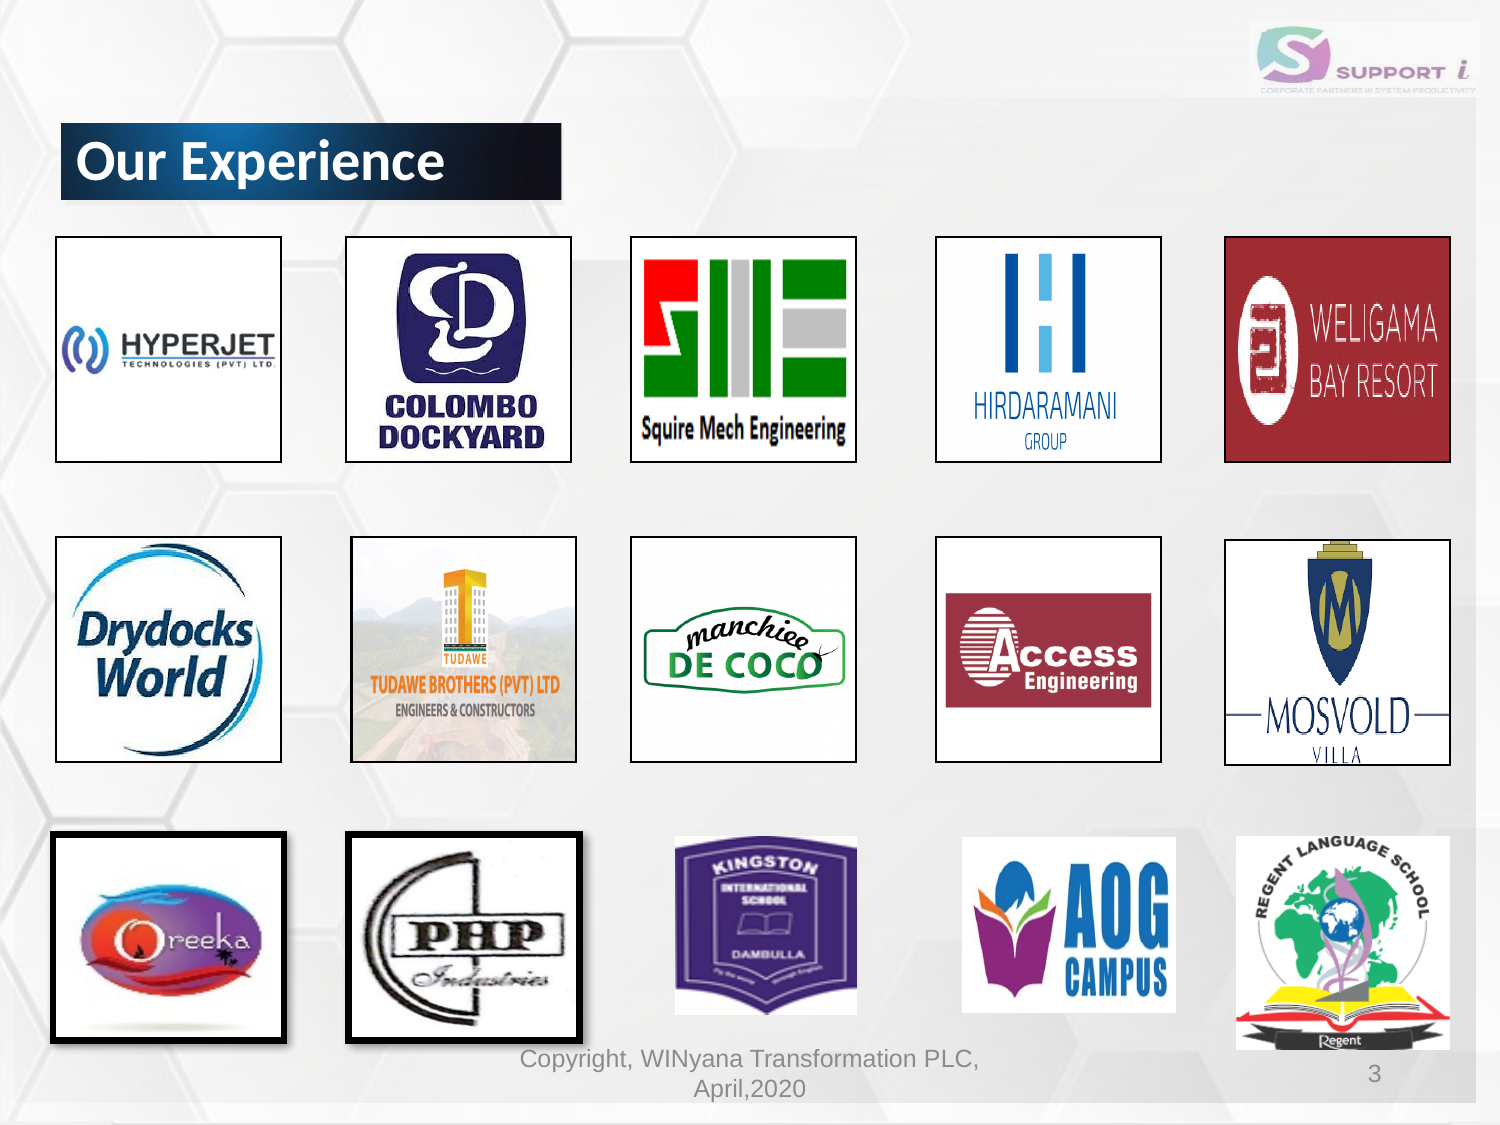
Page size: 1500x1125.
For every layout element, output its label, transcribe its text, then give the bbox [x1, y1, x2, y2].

picture [55, 837, 281, 1038]
text_box [55, 536, 282, 763]
text_box [630, 236, 857, 463]
text_box [630, 536, 857, 763]
text_box [935, 236, 1162, 463]
text_box [345, 236, 572, 463]
picture [1236, 836, 1450, 1050]
text_box Our Experience [61, 123, 562, 200]
text_box Clause 5: Leadership [1249, 22, 1480, 98]
text_box [935, 536, 1162, 763]
picture [351, 837, 577, 1038]
text_box [350, 536, 577, 763]
slide_number 3 [1059, 1042, 1397, 1103]
picture [674, 836, 857, 1015]
footer Copyright, WINyana Transformation PLC, April,2020 [496, 1042, 1004, 1103]
text_box [55, 236, 282, 463]
text_box [1224, 236, 1451, 463]
text_box [1224, 539, 1451, 766]
picture [962, 837, 1176, 1013]
